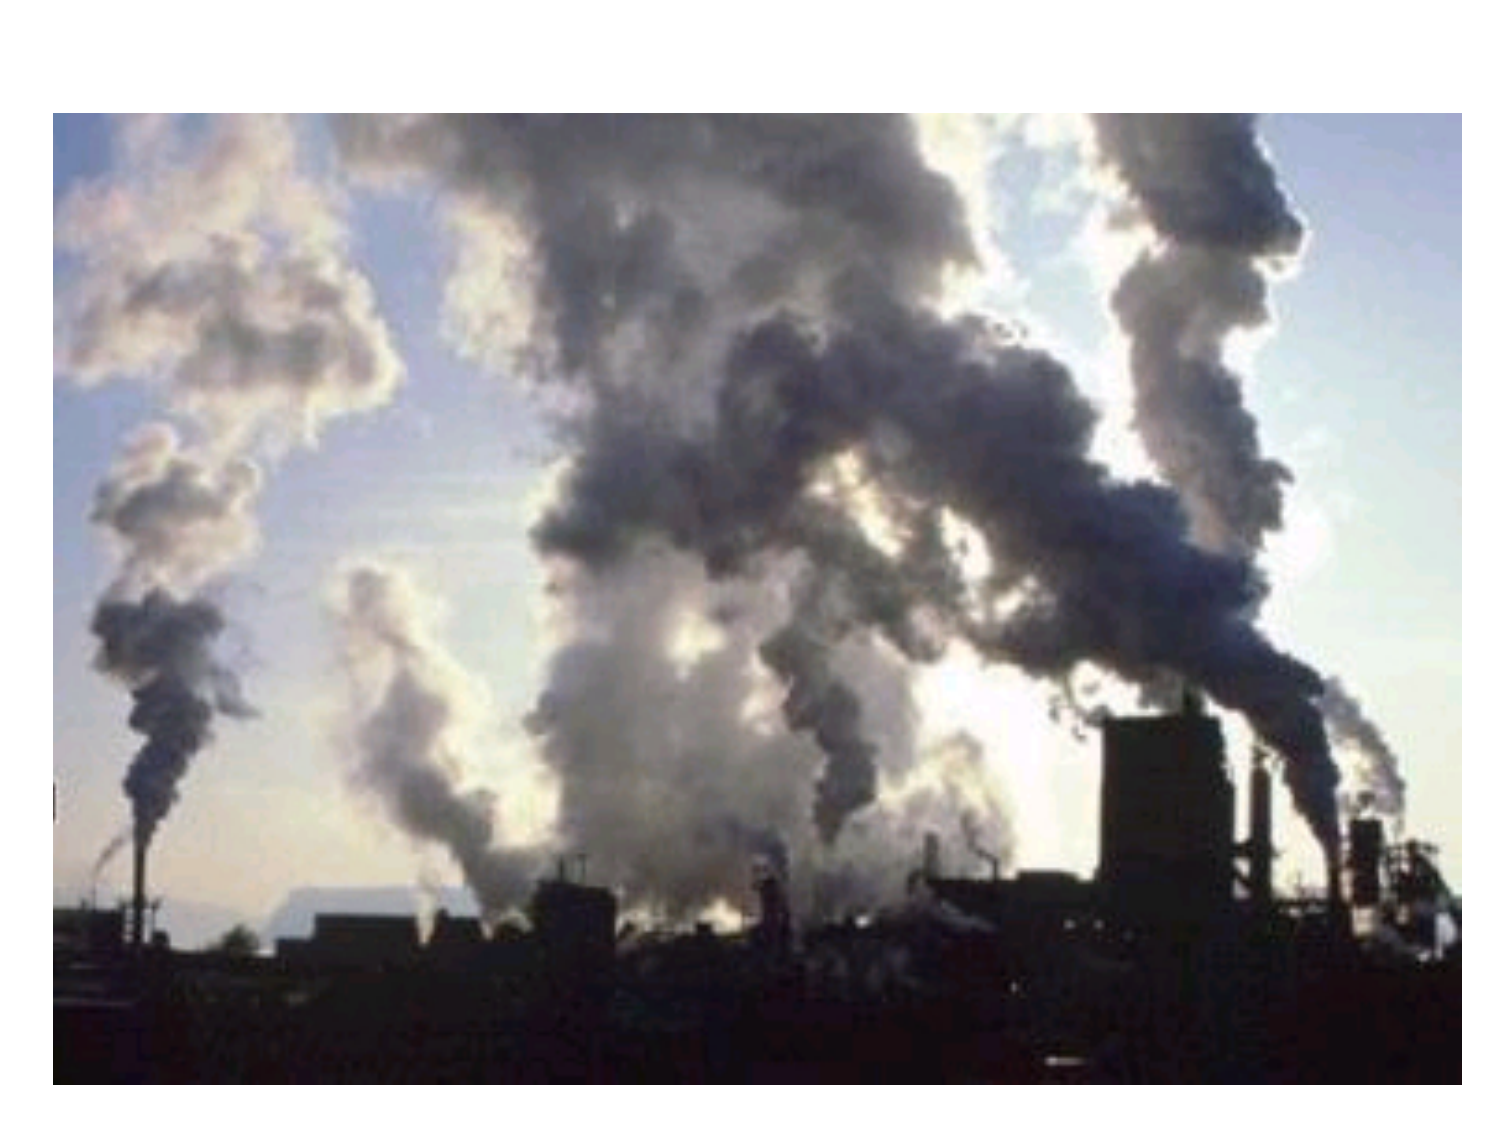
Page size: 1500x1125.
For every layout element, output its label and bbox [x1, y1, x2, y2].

picture [52, 113, 1462, 1085]
